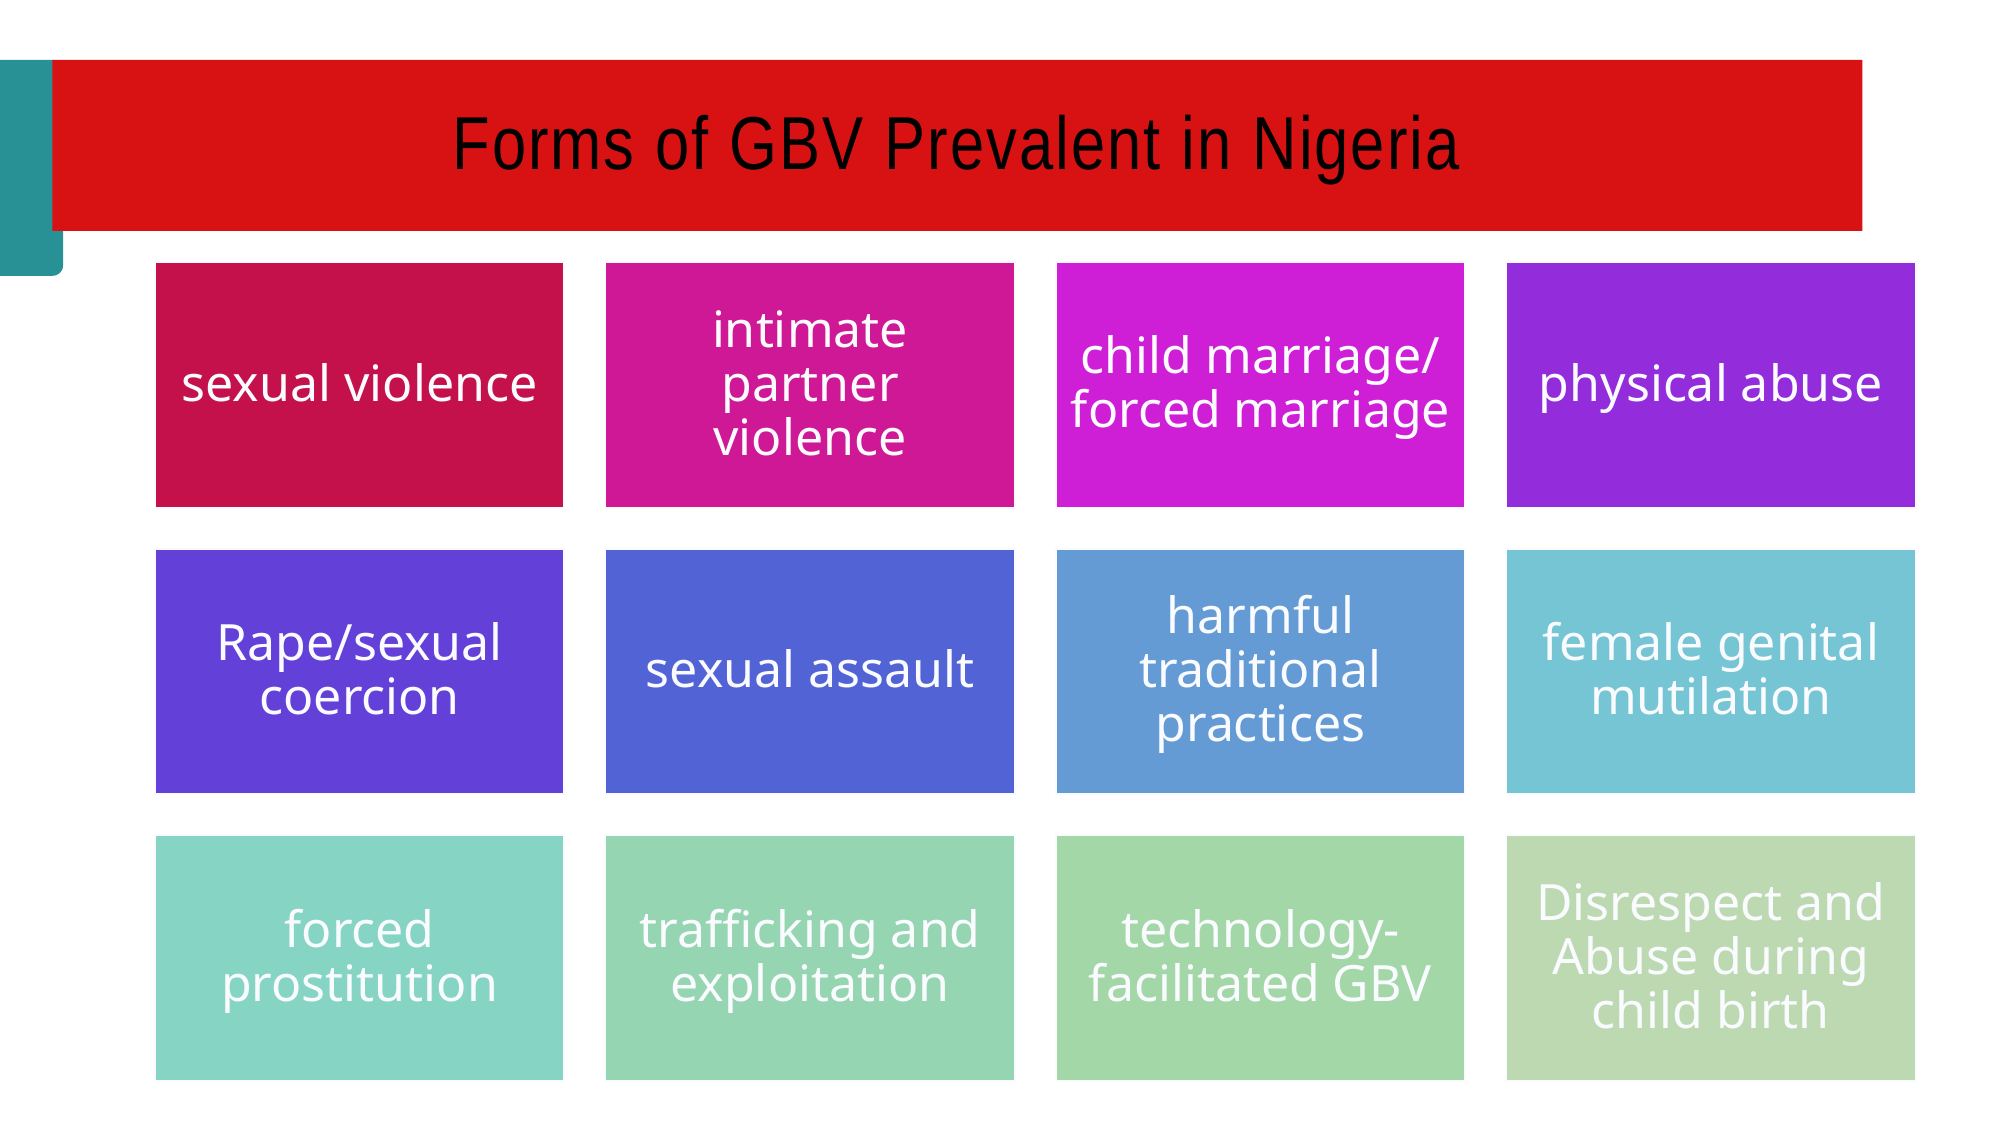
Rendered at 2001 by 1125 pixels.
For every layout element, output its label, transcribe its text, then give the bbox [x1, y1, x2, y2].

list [137, 261, 1934, 1081]
title Forms of GBV Prevalent in Nigeria [52, 59, 1863, 231]
